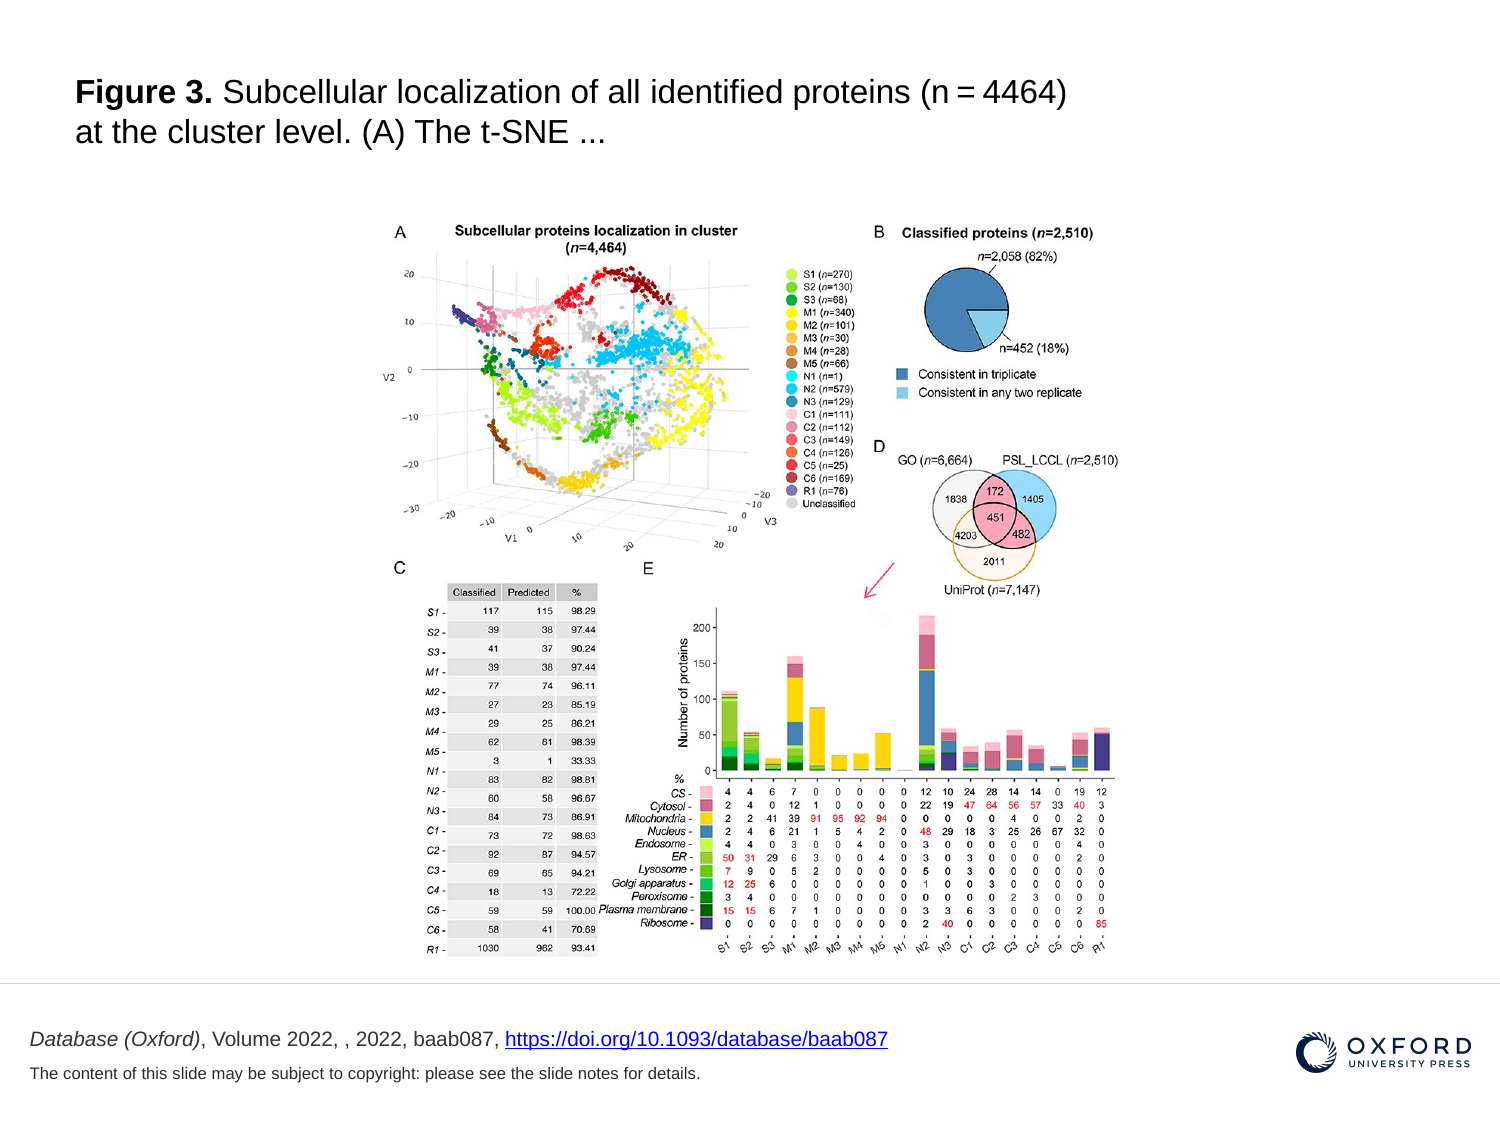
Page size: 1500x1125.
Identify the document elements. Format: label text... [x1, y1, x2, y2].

picture [381, 224, 1118, 957]
title Figure 3. Subcellular localization of all identified proteins (n = 4464) at the cluster level. (A) The t-SNE ... [75, 69, 1078, 171]
picture [1296, 1032, 1471, 1073]
footer Database (Oxford), Volume 2022, , 2022, baab087, https://doi.org/10.1093/database/baab087 The content of this slide may be subject to copyright: please see the slide notes for details. [0, 983, 1260, 1125]
